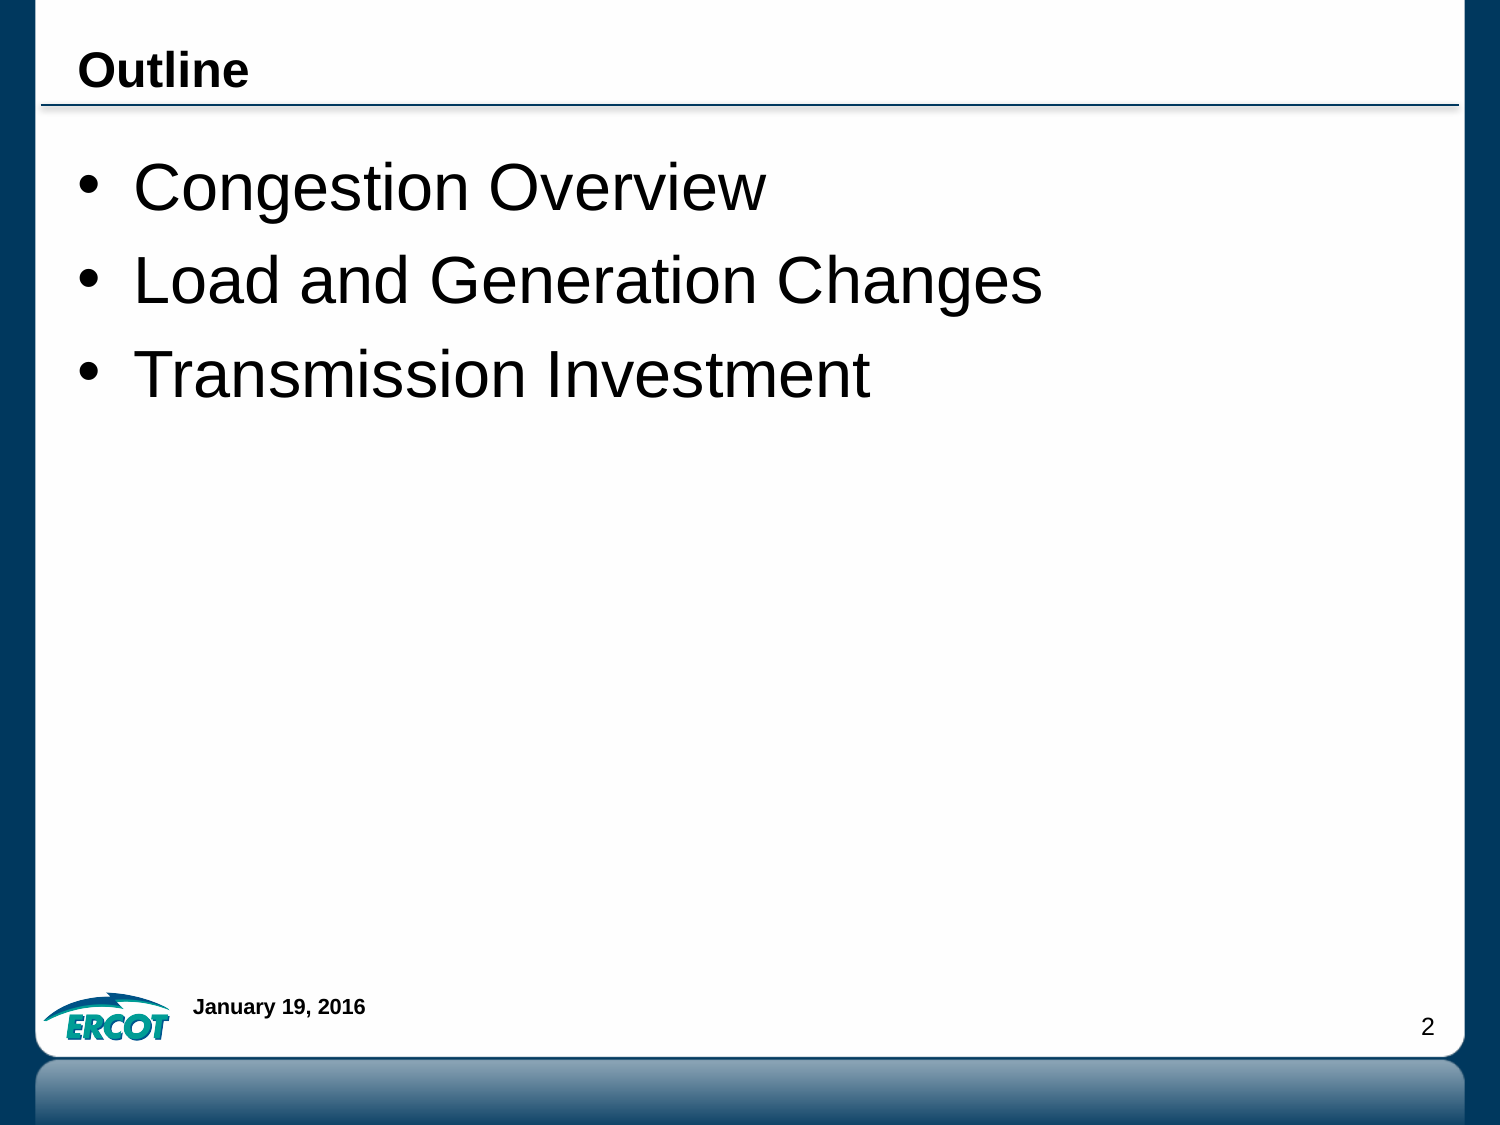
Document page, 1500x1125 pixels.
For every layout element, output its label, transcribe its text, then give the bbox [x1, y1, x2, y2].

list Congestion Overview Load and Generation Changes Transmission Investment [62, 135, 1413, 976]
title Outline [62, 29, 1450, 106]
picture [35, 0, 1465, 1125]
